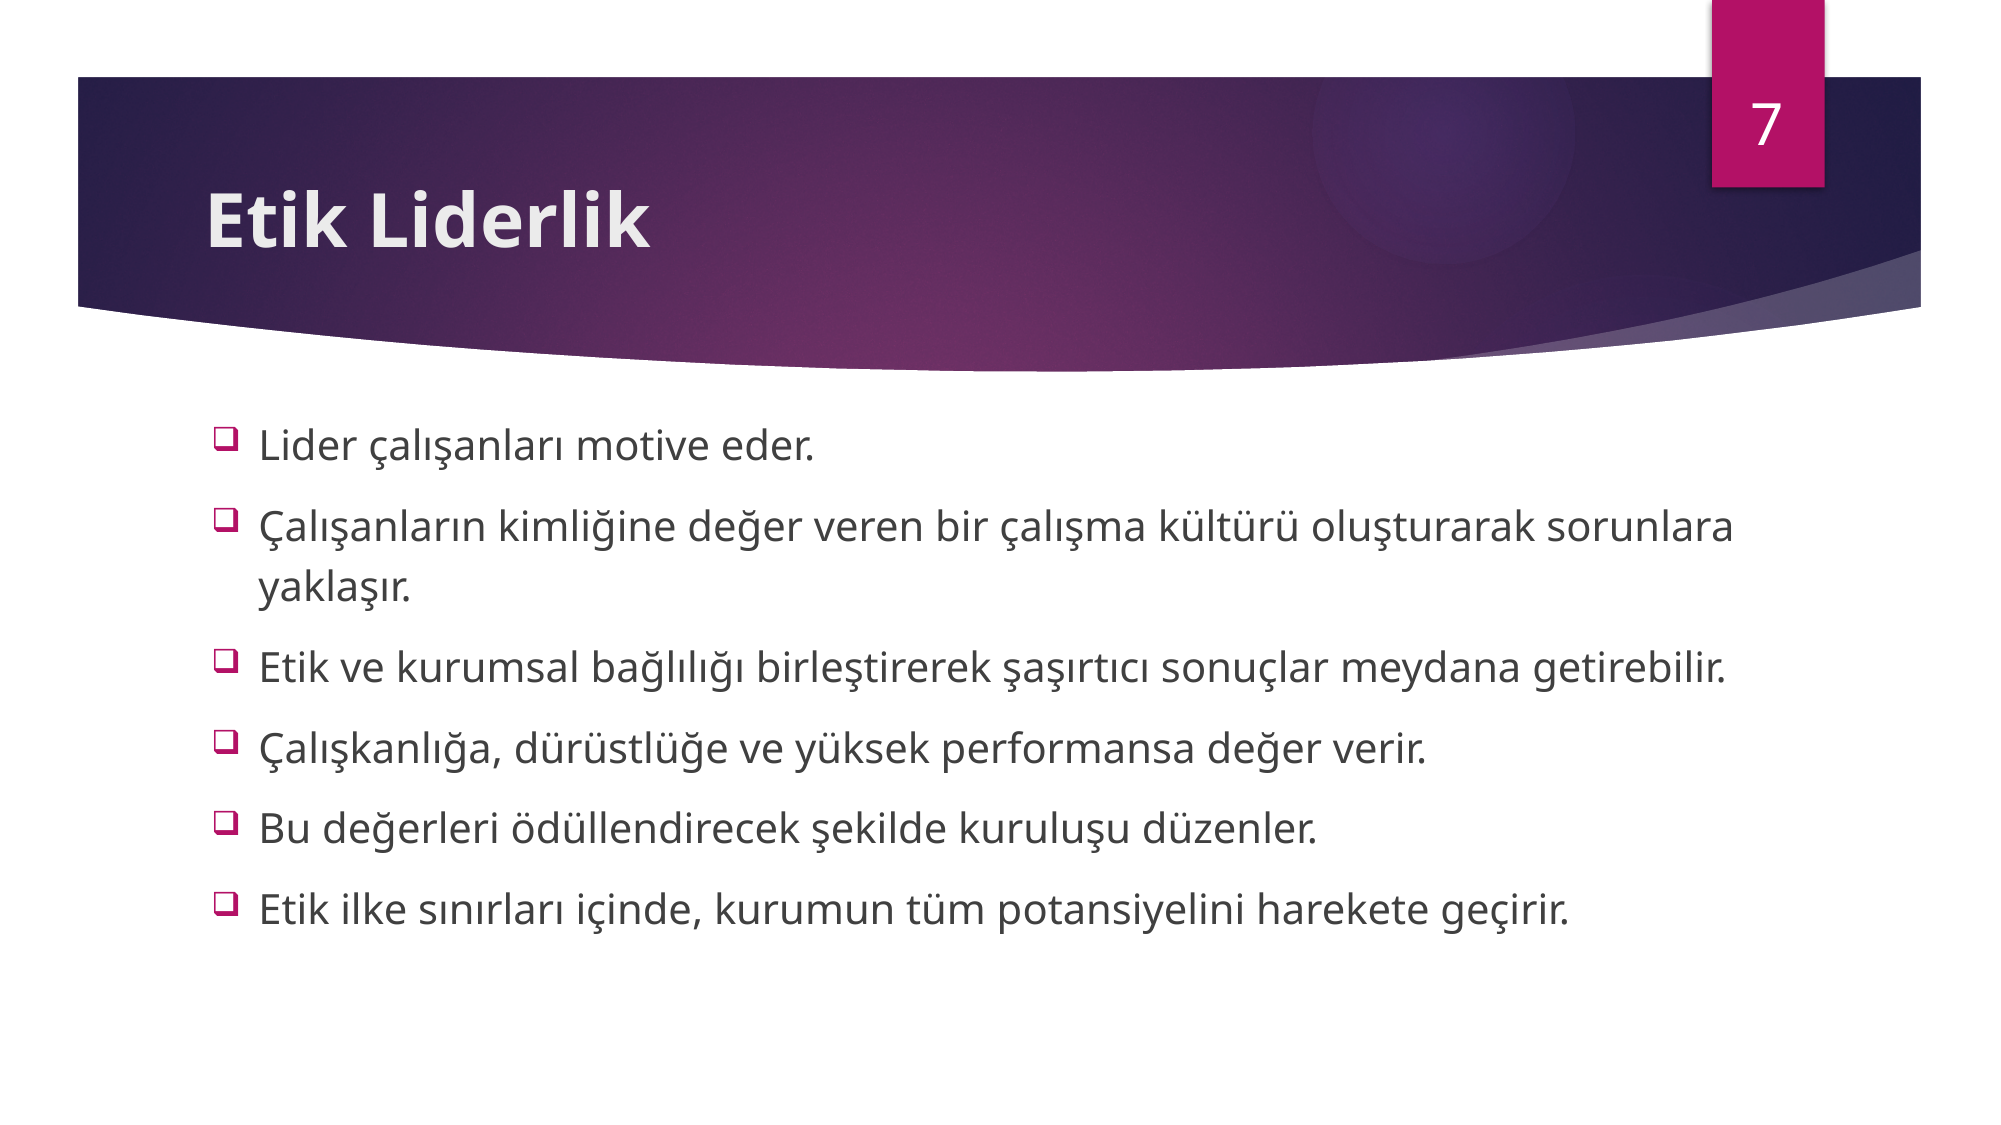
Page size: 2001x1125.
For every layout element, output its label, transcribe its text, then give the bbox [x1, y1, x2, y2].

title Etik Liderlik [189, 159, 1627, 276]
slide_number 7 [1698, 48, 1836, 175]
list Lider çalışanları motive eder. Çalışanların kimliğine değer veren bir çalışma kültürü oluşturarak sorunlara yaklaşır. Etik ve kurumsal bağlılığı birleştirerek şaşırtıcı sonuçlar meydana getirebilir. Çalışkanlığa, dürüstlüğe ve yüksek performansa değer verir. Bu değerleri ödüllendirecek şekilde kuruluşu düzenler. Etik ilke sınırları içinde, kurumun tüm potansiyelini harekete geçirir. [121, 401, 1893, 995]
